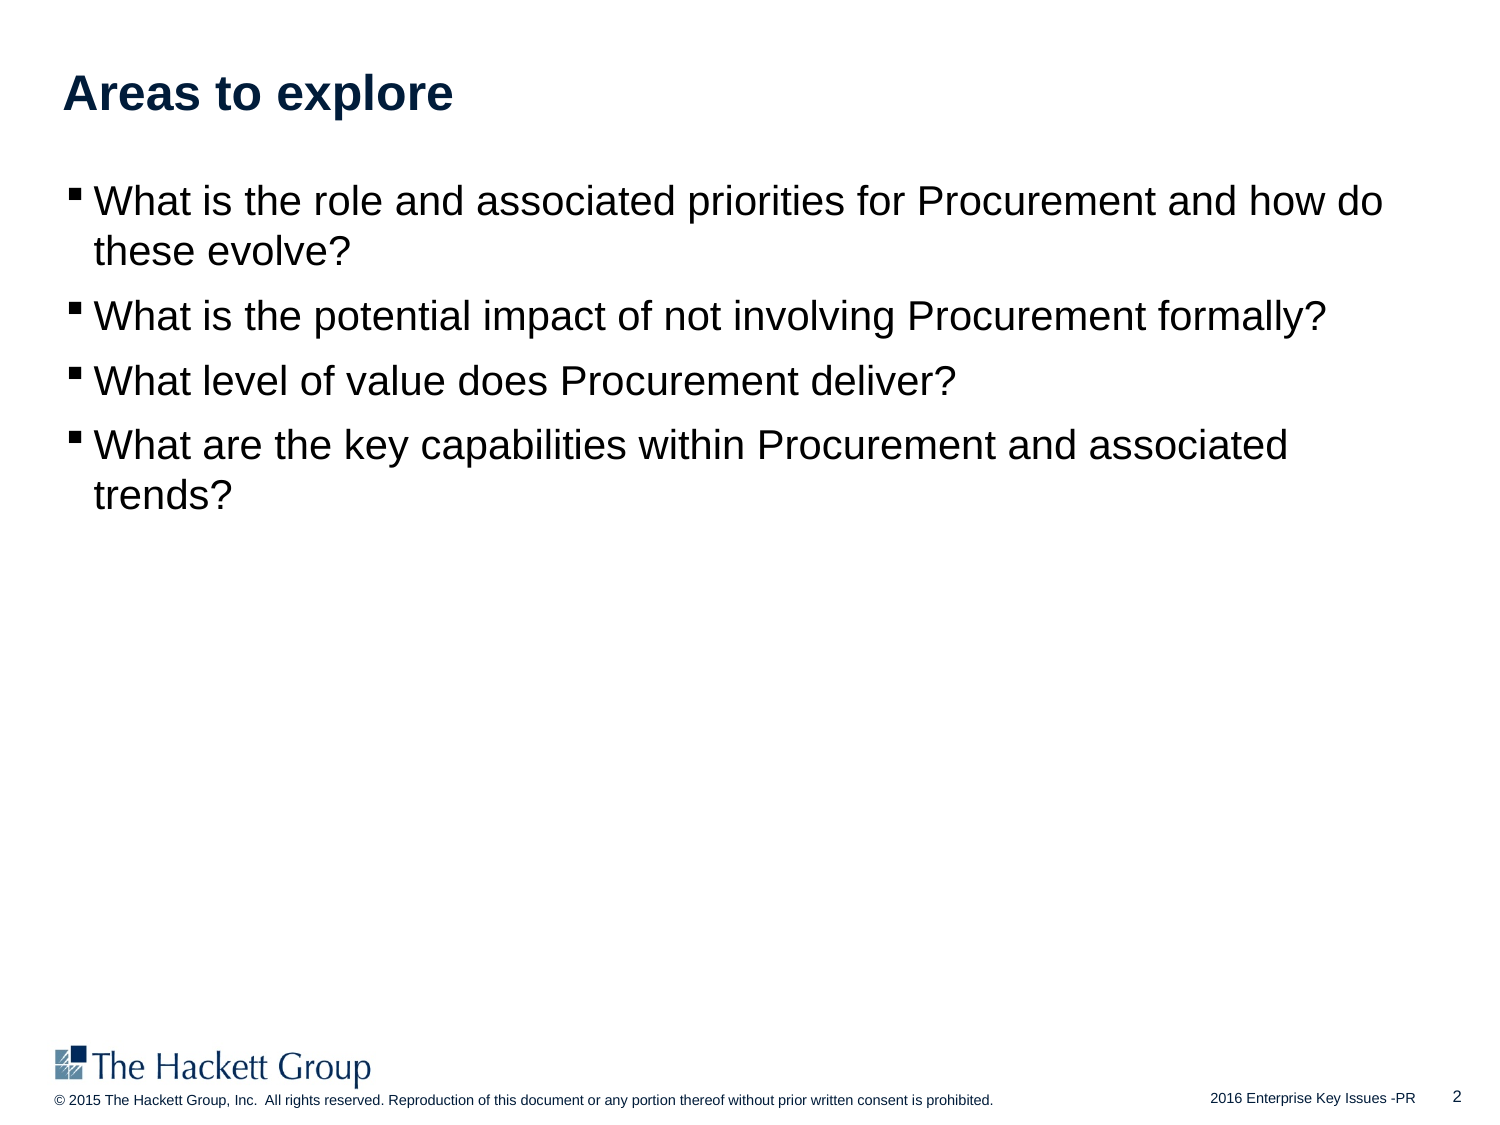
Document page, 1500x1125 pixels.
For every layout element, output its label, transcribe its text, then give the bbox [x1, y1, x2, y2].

title Areas to explore [50, 23, 1450, 165]
picture [47, 1040, 376, 1097]
list What is the role and associated priorities for Procurement and how do these evolve? What is the potential impact of not involving Procurement formally? What level of value does Procurement deliver? What are the key capabilities within Procurement and associated trends? [50, 166, 1450, 1037]
